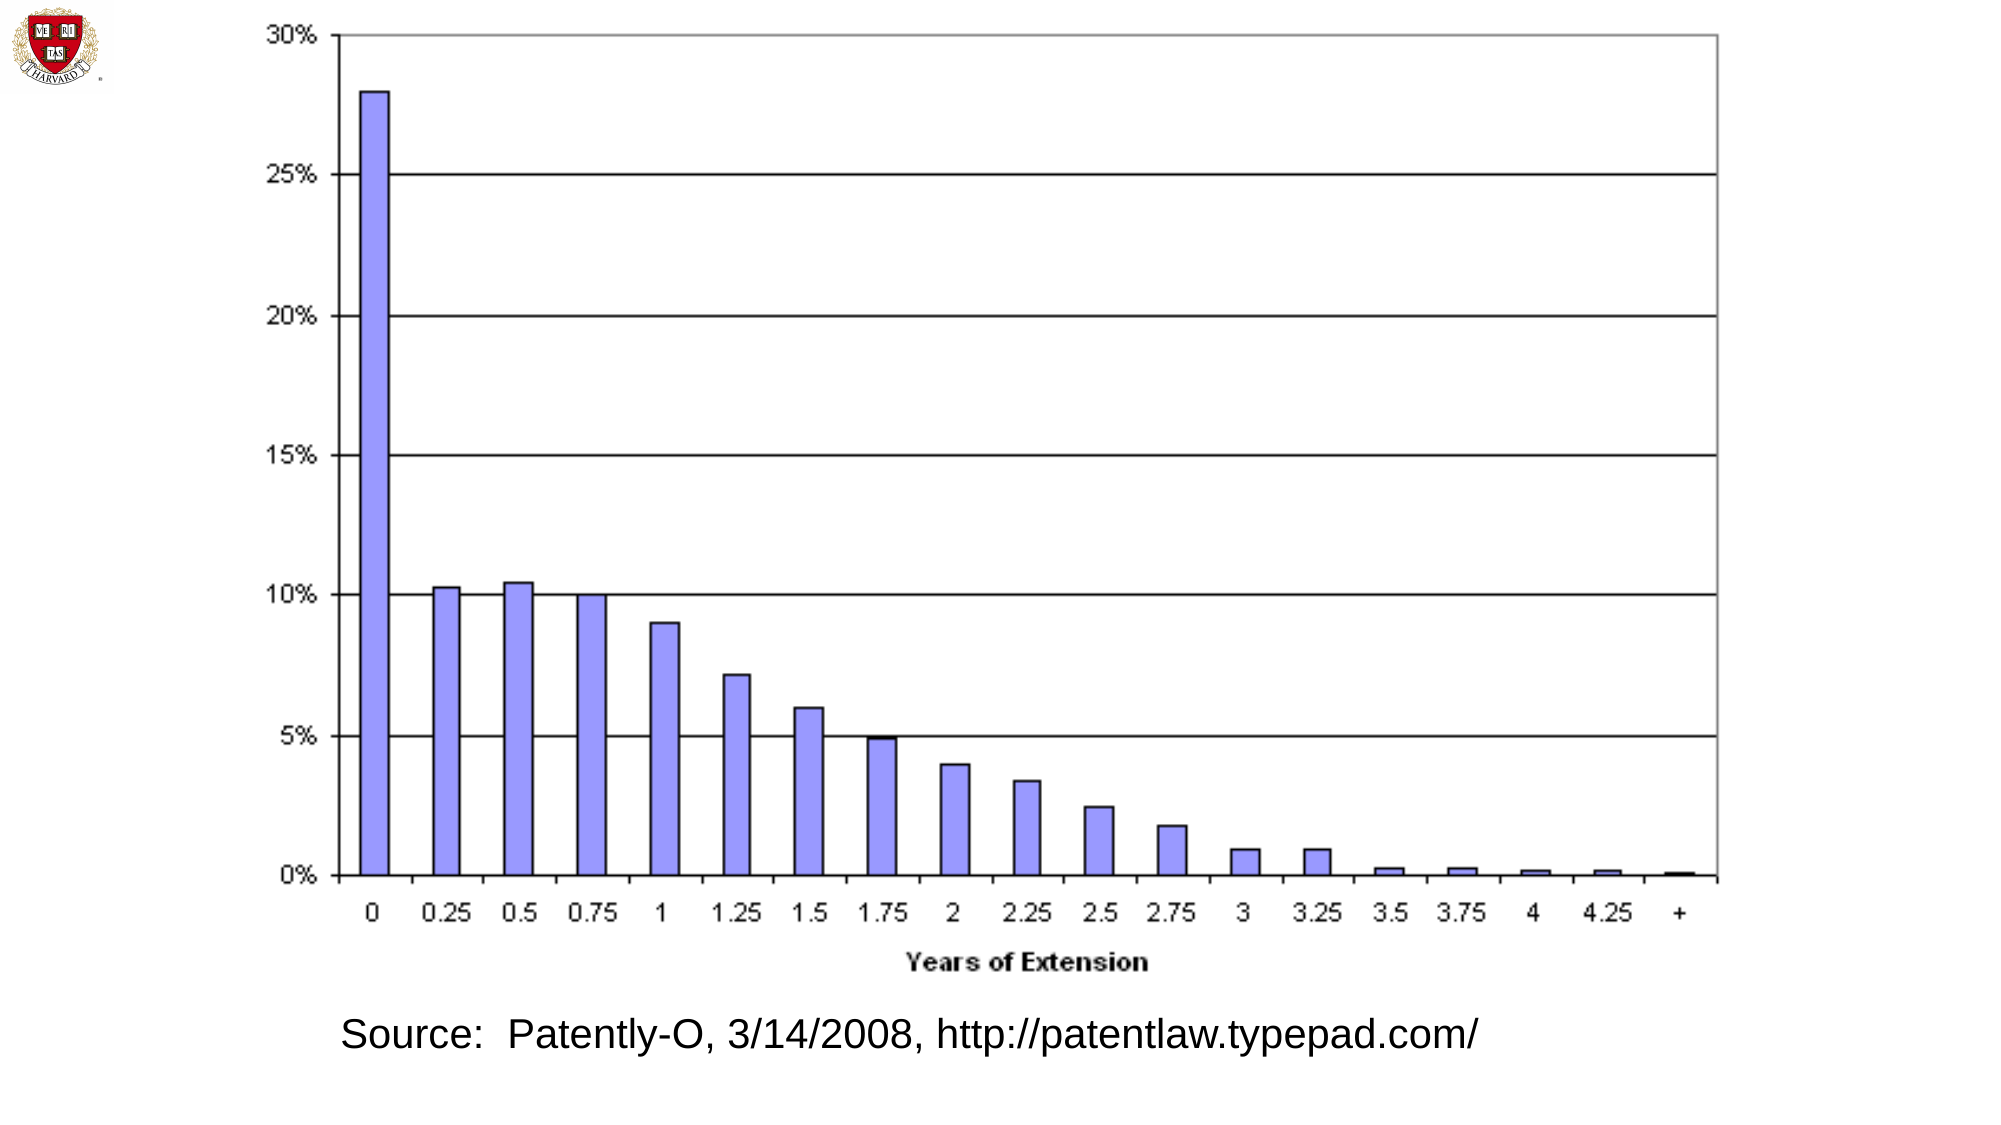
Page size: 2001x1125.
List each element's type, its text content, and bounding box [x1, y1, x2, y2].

text_box Source: Patently-O, 3/14/2008, http://patentlaw.typepad.com/ [325, 999, 1494, 1065]
picture [249, 4, 1750, 993]
picture [0, 0, 114, 94]
